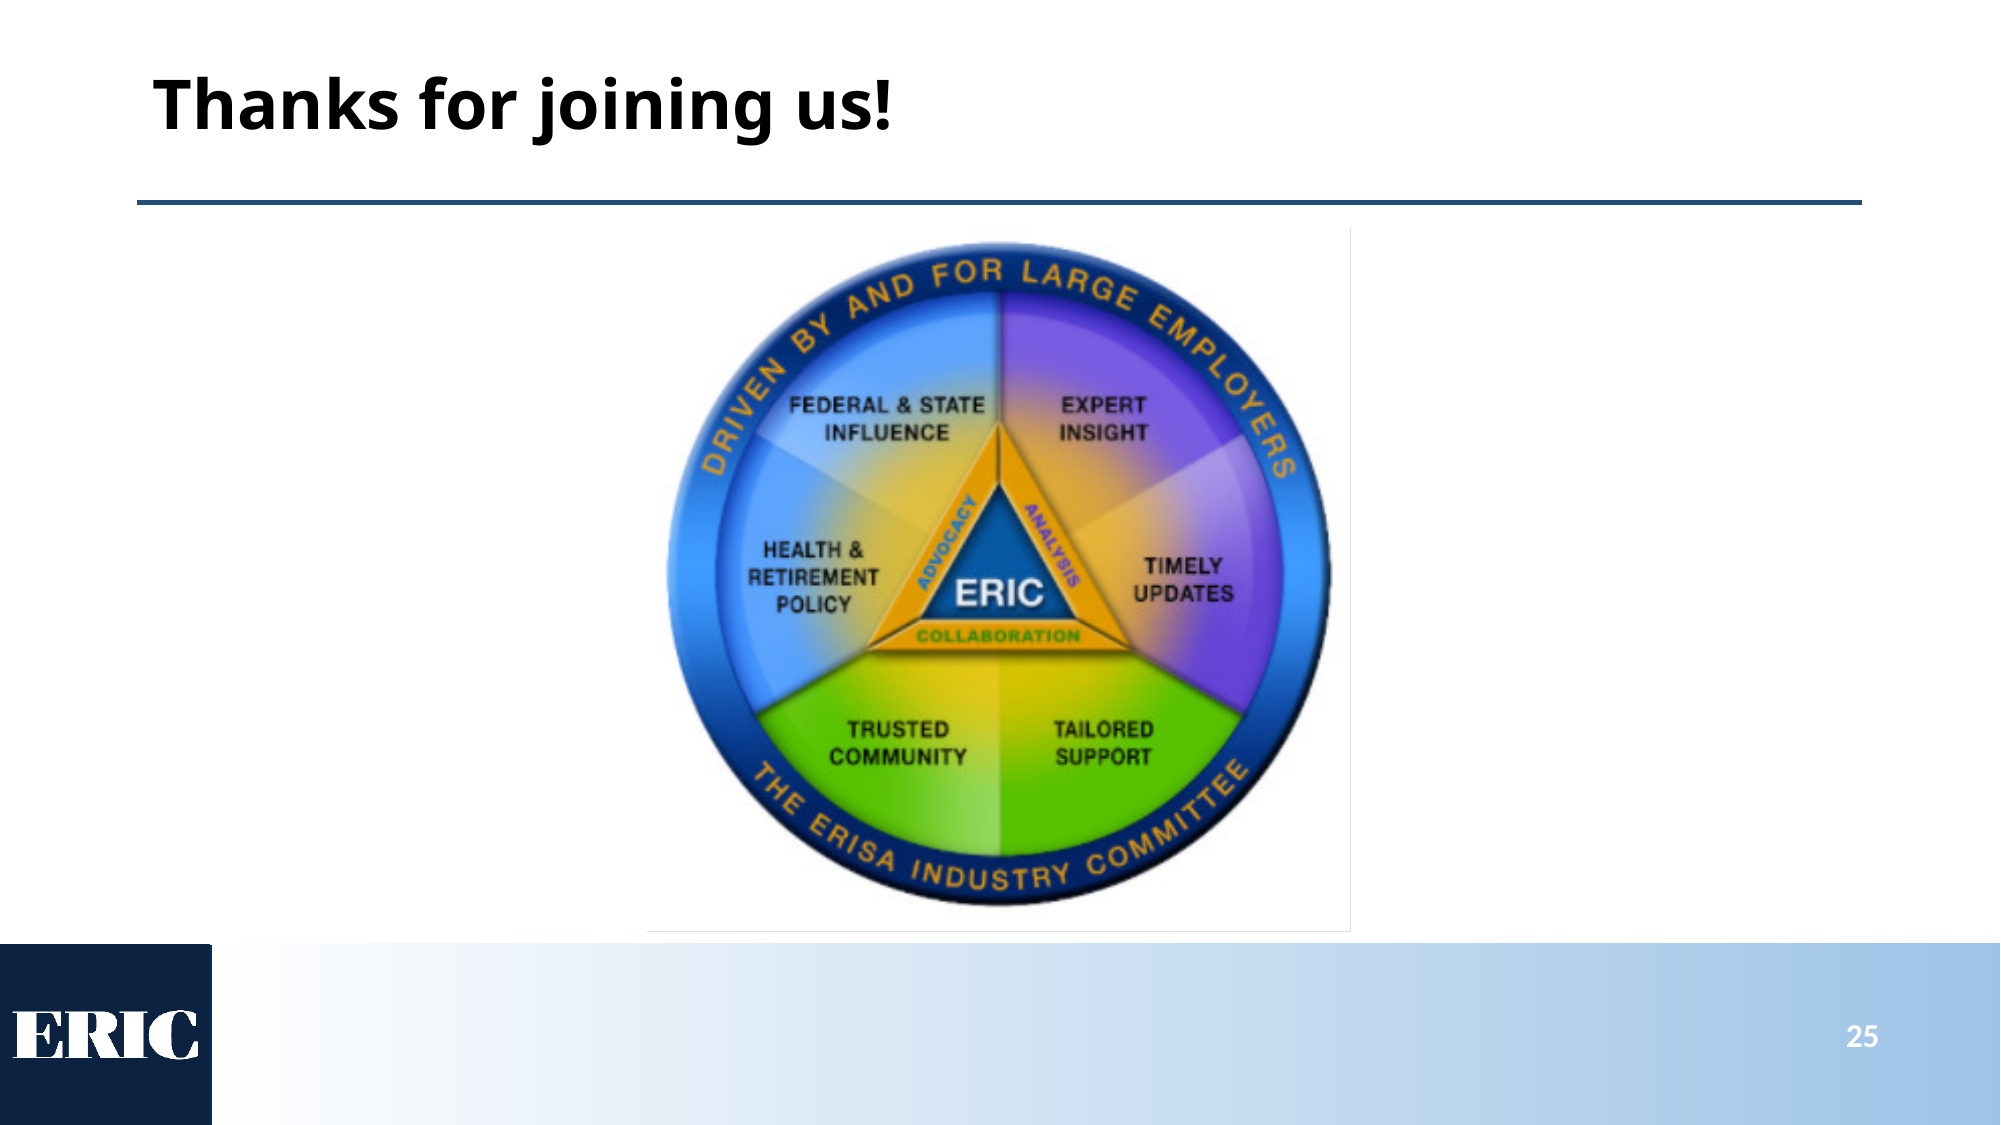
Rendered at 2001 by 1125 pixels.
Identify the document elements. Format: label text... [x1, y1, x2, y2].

picture [0, 944, 212, 1125]
slide_number 25 [1444, 1004, 1895, 1065]
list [647, 228, 1353, 934]
title Thanks for joining us! [137, 40, 1863, 175]
